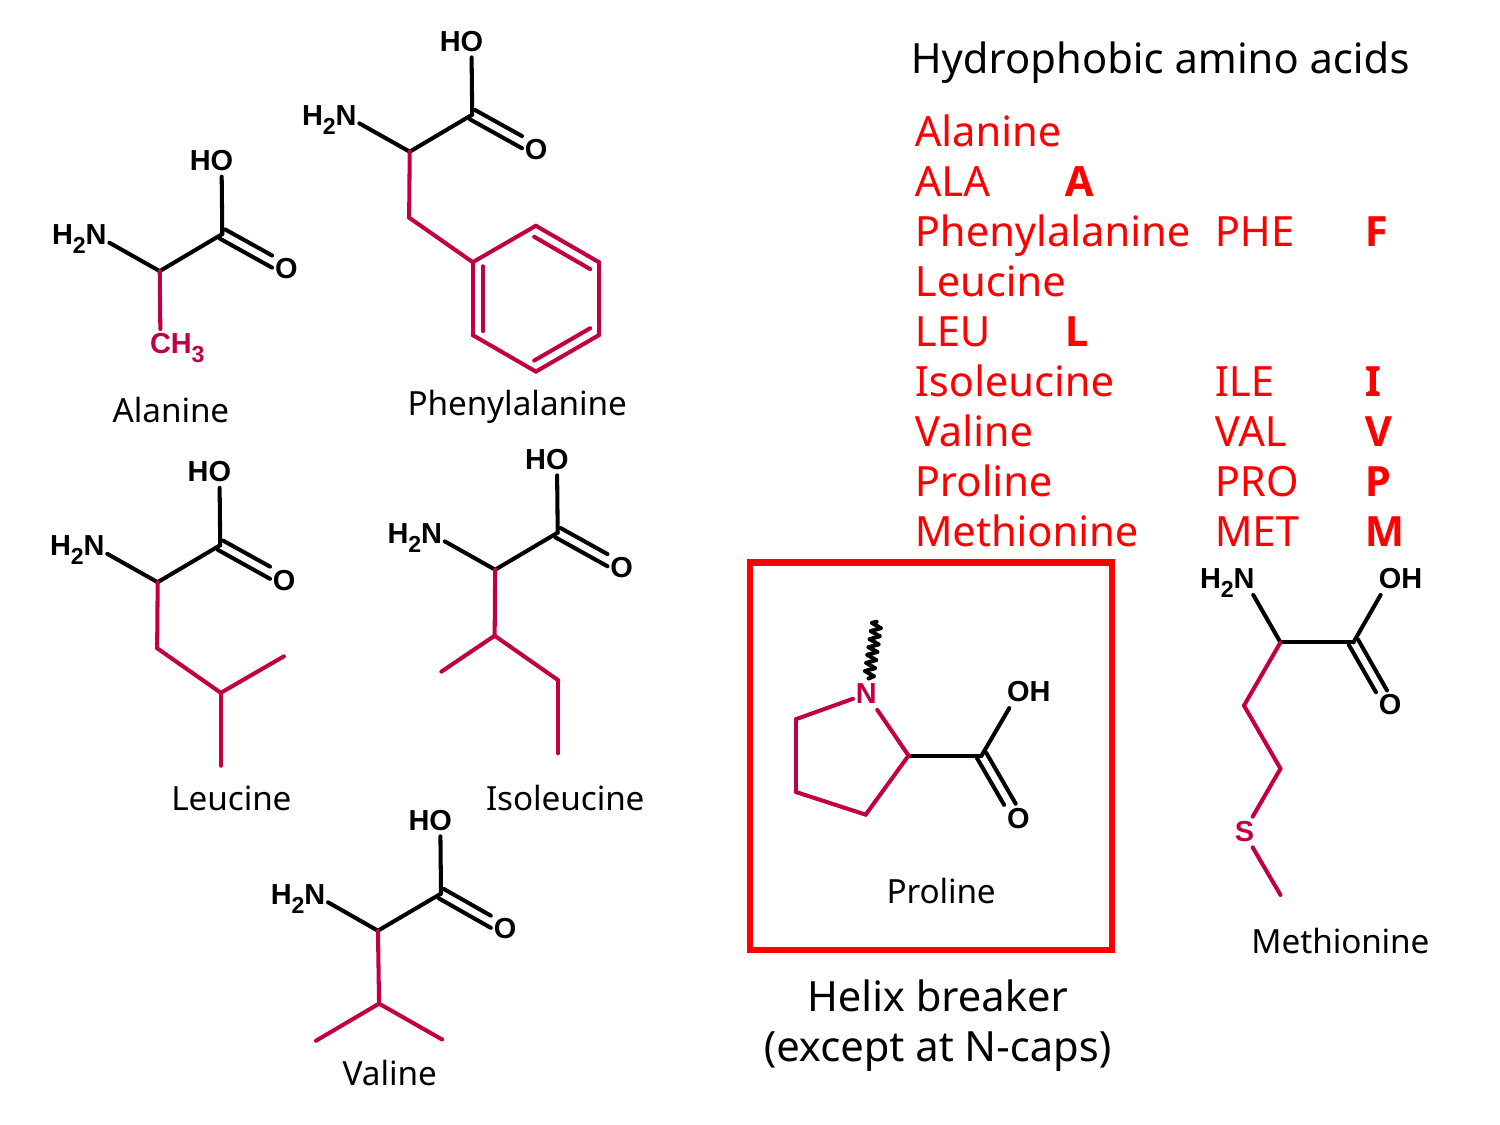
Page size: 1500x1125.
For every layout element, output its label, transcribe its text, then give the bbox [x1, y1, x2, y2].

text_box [787, 612, 1052, 840]
text_box Valine [327, 1059, 452, 1100]
text_box Helix breaker (except at N-caps) [748, 962, 1127, 1078]
text_box Isoleucine [471, 769, 660, 825]
text_box [749, 562, 1113, 950]
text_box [270, 803, 526, 1051]
text_box Alanine ALA A Phenylalanine PHE F Leucine LEU L Isoleucine ILE I Valine VAL V Proline PRO P Methionine MET M [899, 97, 1425, 563]
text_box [301, 24, 620, 393]
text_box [387, 442, 642, 763]
text_box Methionine [1236, 912, 1445, 968]
text_box Leucine [156, 781, 307, 825]
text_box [51, 143, 296, 370]
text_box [49, 455, 305, 776]
text_box Phenylalanine [392, 374, 643, 430]
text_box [1199, 562, 1424, 905]
text_box Hydrophobic amino acids [875, 24, 1446, 90]
text_box Alanine [97, 382, 245, 437]
